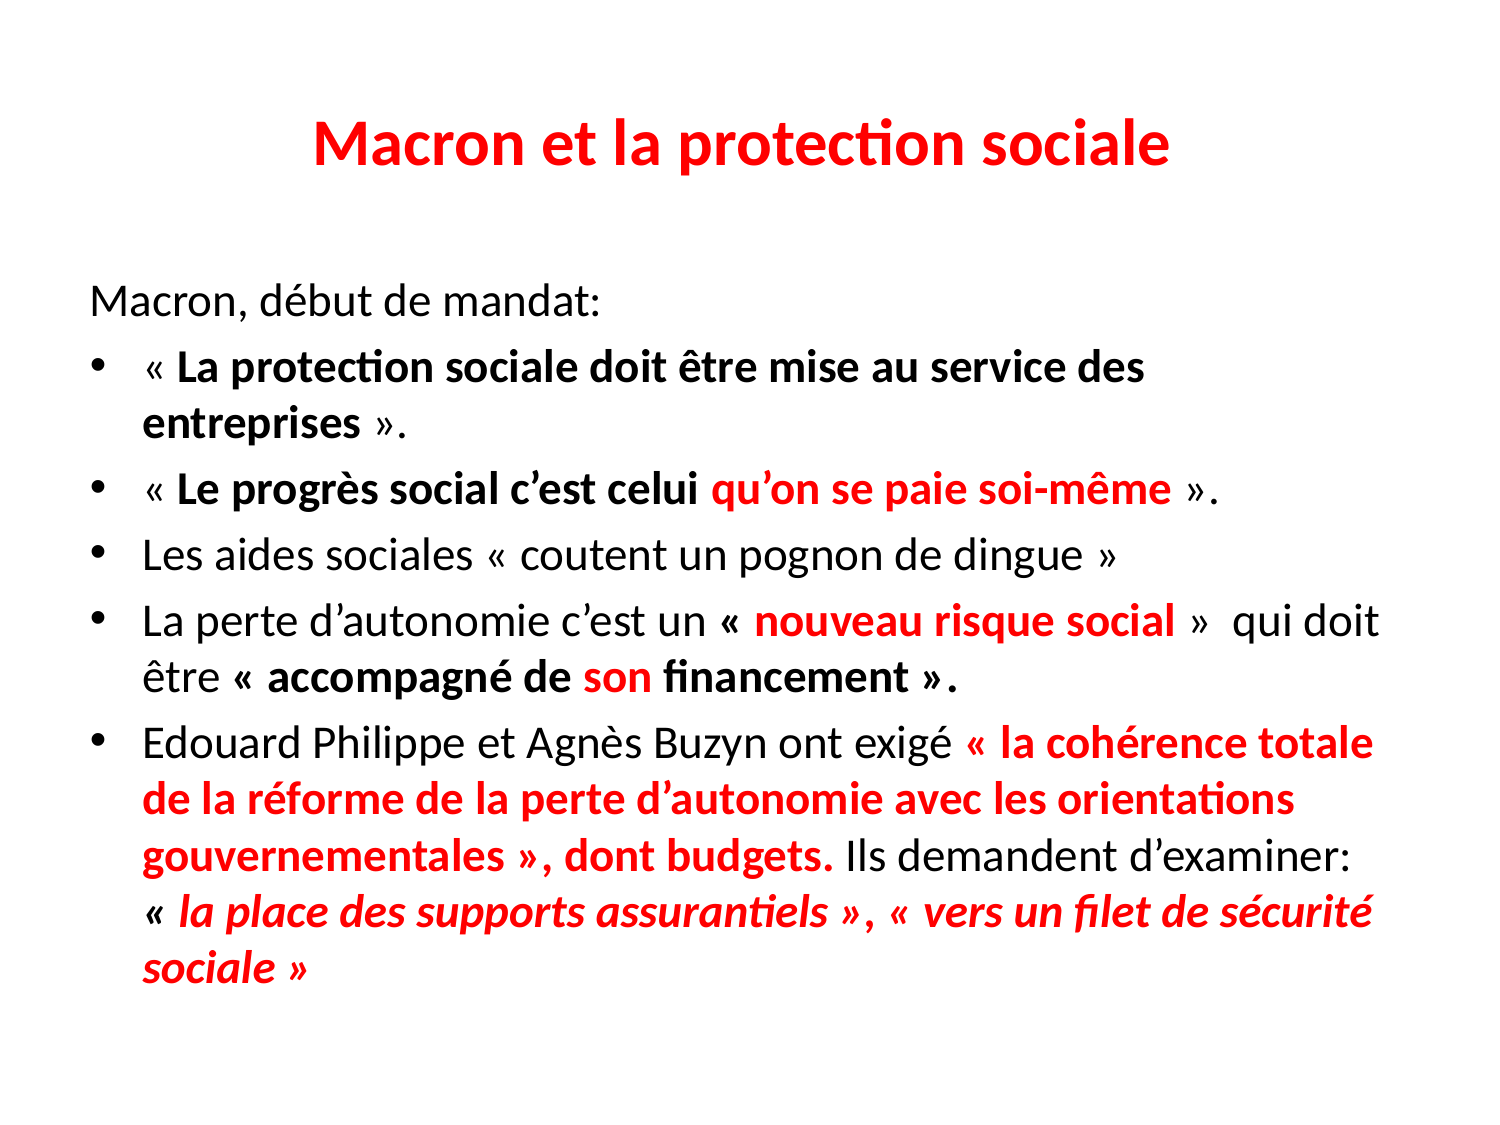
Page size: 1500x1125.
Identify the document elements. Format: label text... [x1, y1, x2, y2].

text_box Macron et la protection sociale [74, 45, 1425, 233]
text_box Macron, début de mandat: « La protection sociale doit être mise au service des entreprises ». « Le progrès social c’est celui qu’on se paie soi-même ». Les aides sociales « coutent un pognon de dingue » La perte d’autonomie c’est un « nouveau risque social » qui doit être « accompagné de son financement ». Edouard Philippe et Agnès Buzyn ont exigé « la cohérence totale de la réforme de la perte d’autonomie avec les orientations gouvernementales », dont budgets. Ils demandent d’examiner: « la place des supports assurantiels », « vers un filet de sécurité sociale » [74, 262, 1425, 1005]
